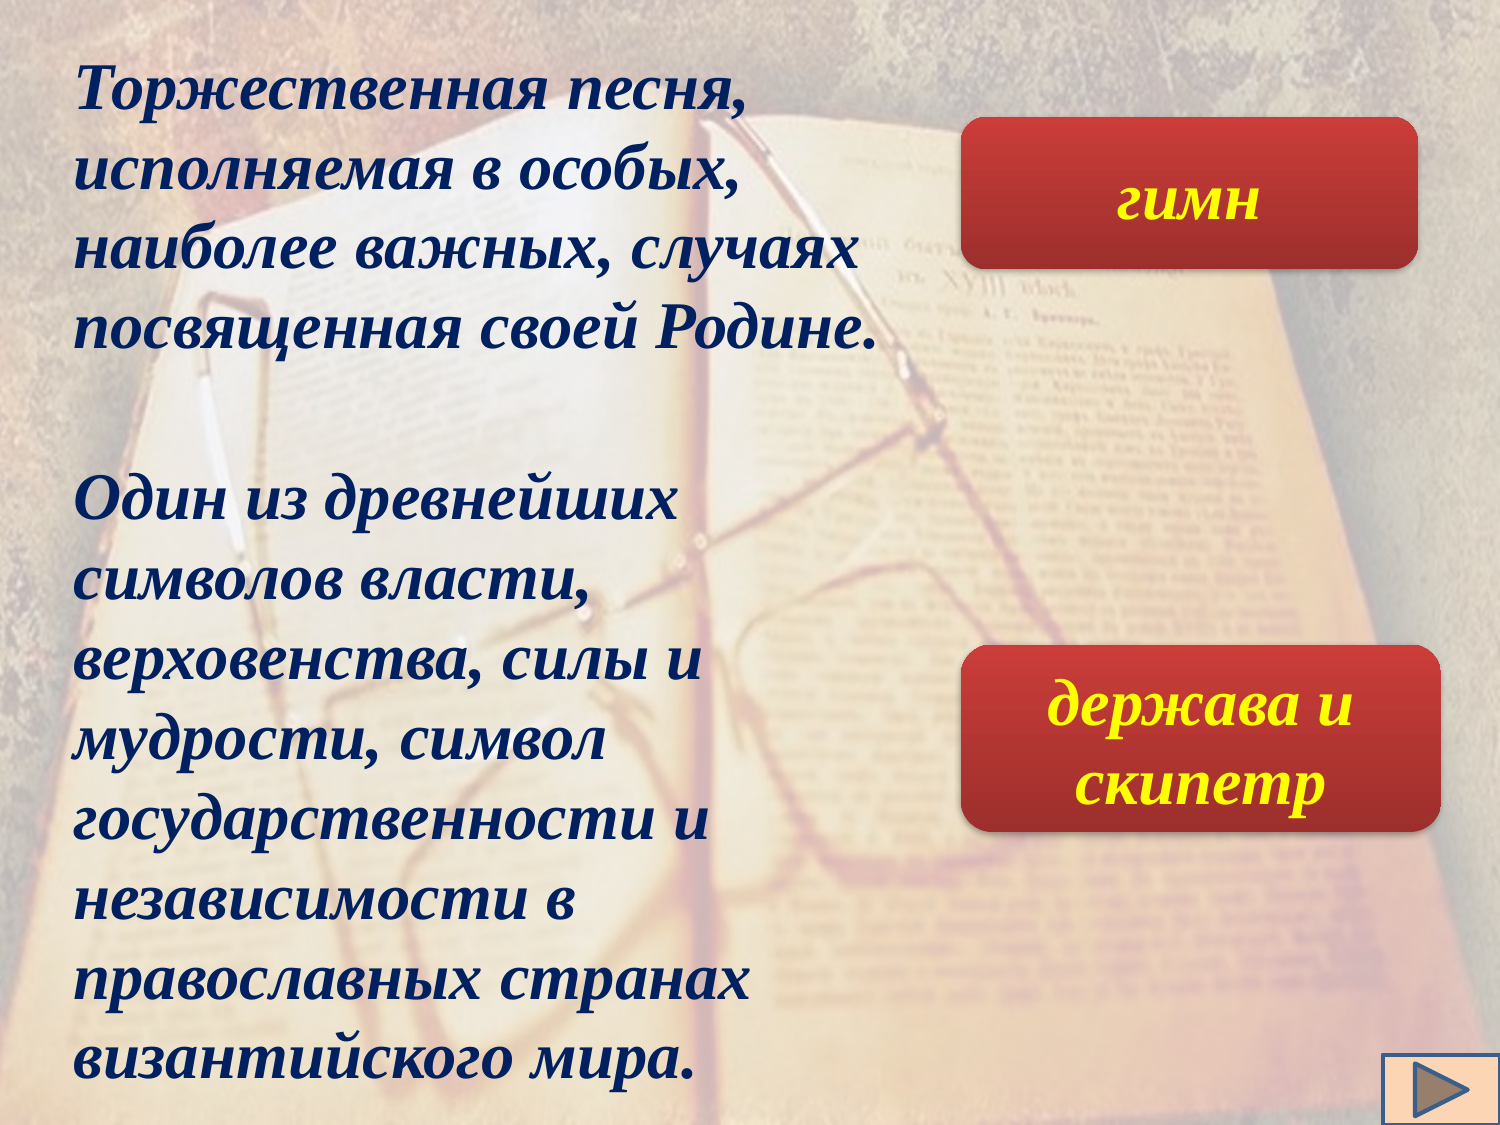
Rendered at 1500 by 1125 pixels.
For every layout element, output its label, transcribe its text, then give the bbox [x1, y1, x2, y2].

text_box Один из древнейших символов власти, верховенства, силы и мудрости, символ государственности и независимости в православных странах византийского мира. [58, 445, 821, 1100]
text_box [1381, 1053, 1500, 1125]
text_box гимн [960, 117, 1418, 270]
text_box держава и скипетр [960, 644, 1442, 833]
text_box Торжественная песня, исполняемая в особых, наиболее важных, случаях посвященная своей Родине. [58, 35, 961, 370]
